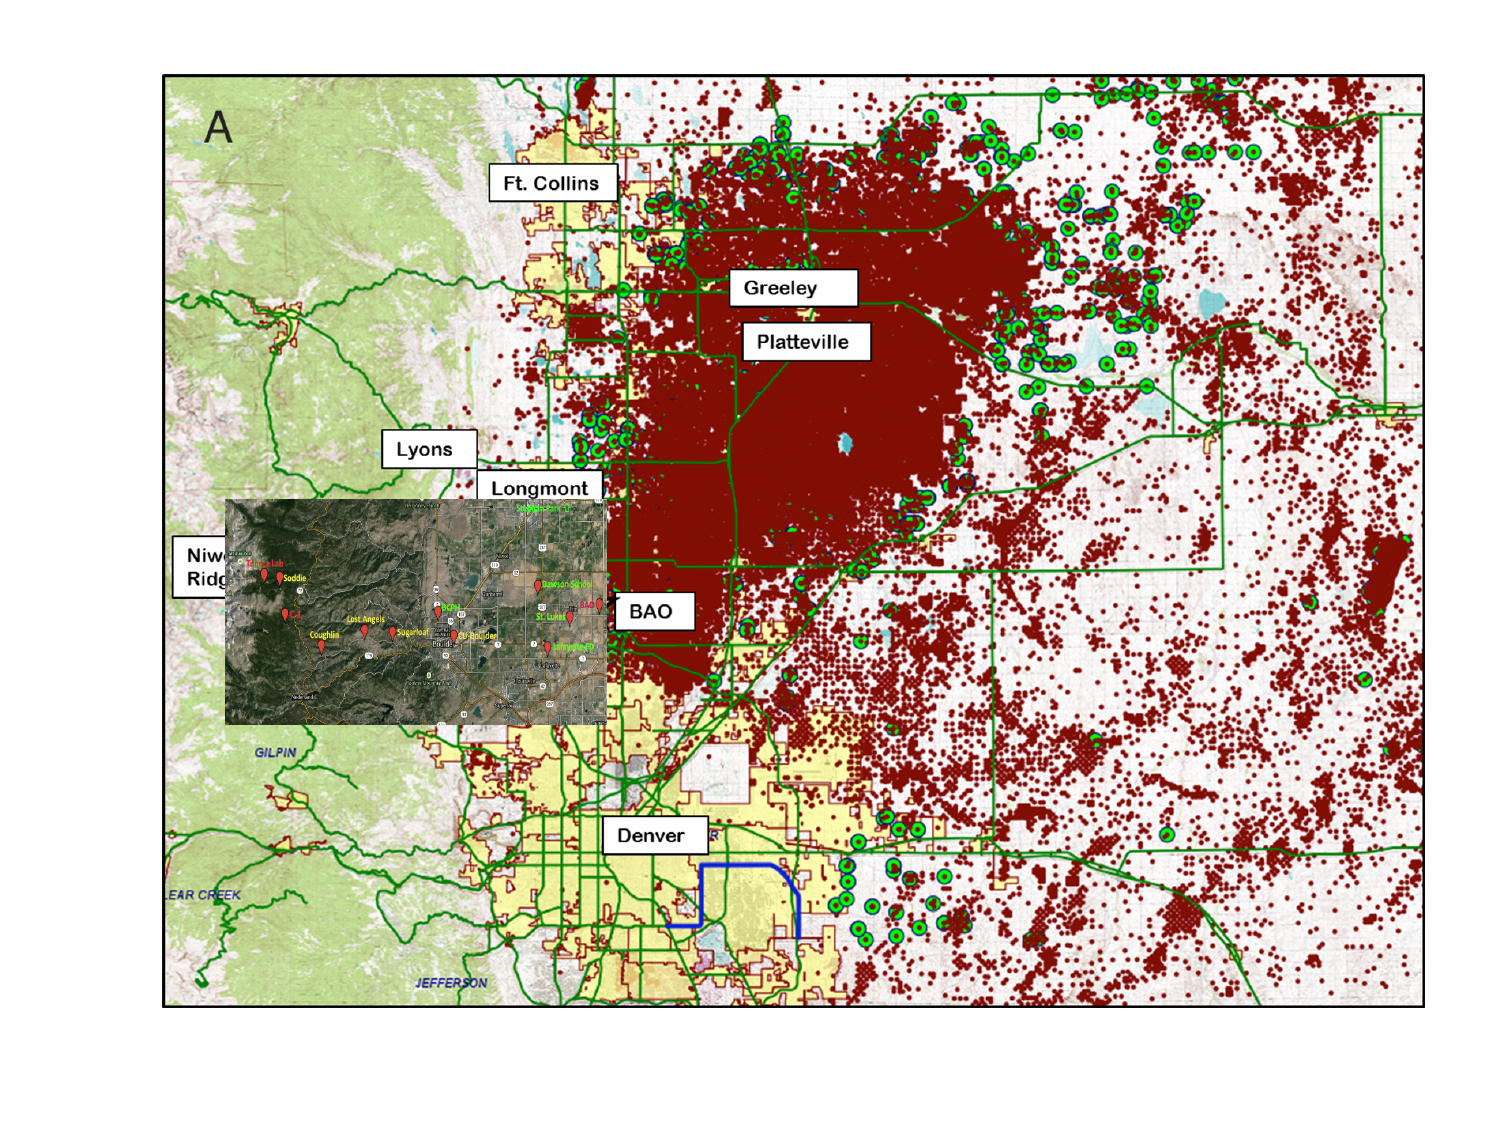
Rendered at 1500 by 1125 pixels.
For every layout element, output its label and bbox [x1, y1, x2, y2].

picture [162, 74, 1426, 1008]
